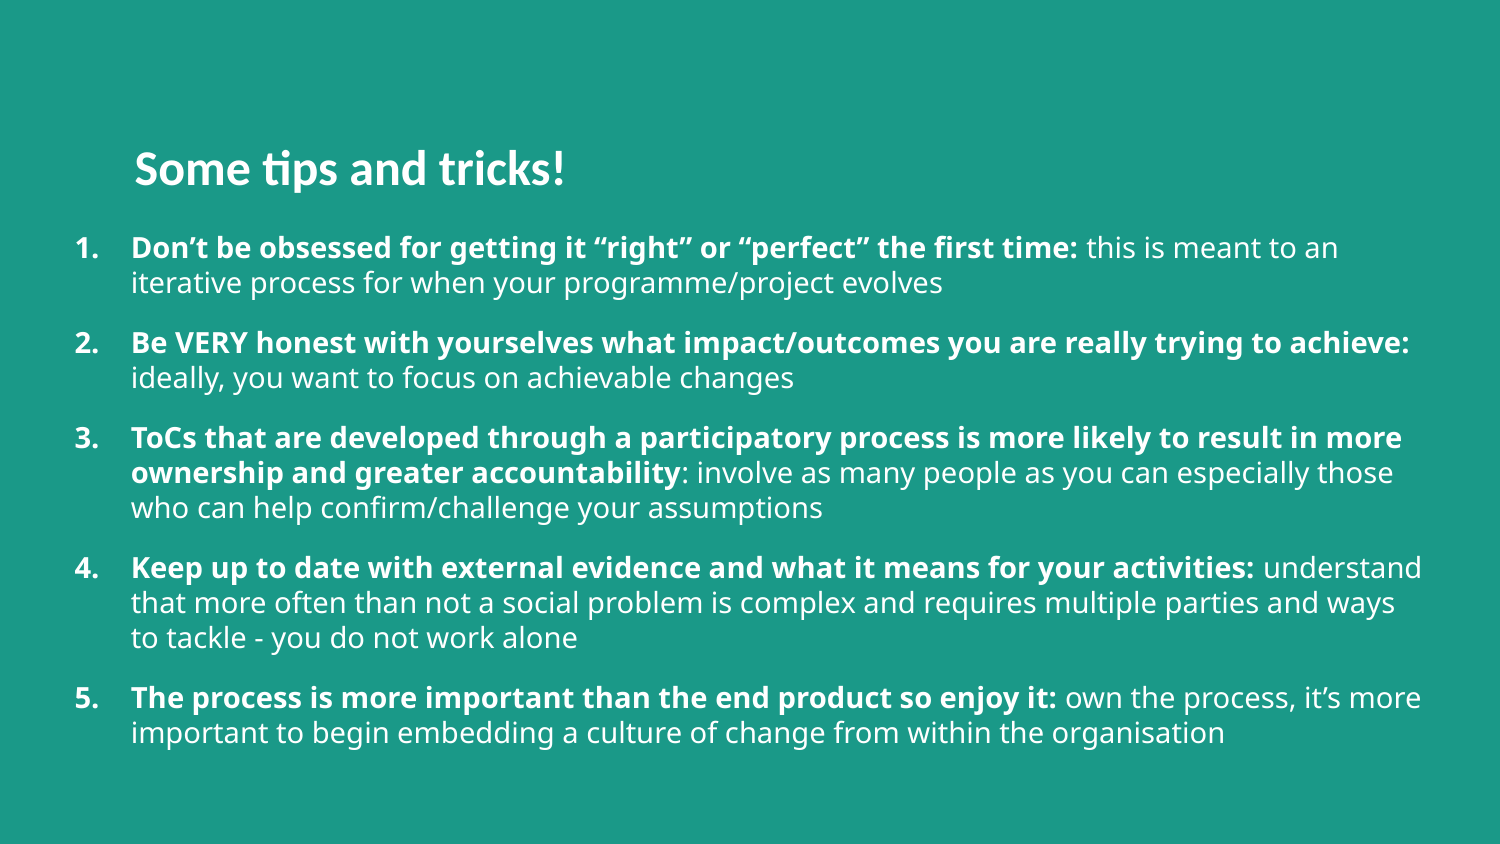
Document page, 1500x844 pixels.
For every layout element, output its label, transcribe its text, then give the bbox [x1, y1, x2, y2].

title Some tips and tricks! [119, 120, 1381, 222]
text_box Don’t be obsessed for getting it “right” or “perfect” the first time: this is meant to an iterative process for when your programme/project evolves Be VERY honest with yourselves what impact/outcomes you are really trying to achieve: ideally, you want to focus on achievable changes ToCs that are developed through a participatory process is more likely to result in more ownership and greater accountability: involve as many people as you can especially those who can help confirm/challenge your assumptions Keep up to date with external evidence and what it means for your activities: understand that more often than not a social problem is complex and requires multiple parties and ways to tackle - you do not work alone The process is more important than the end product so enjoy it: own the process, it’s more important to begin embedding a culture of change from within the organisation [59, 222, 1441, 757]
